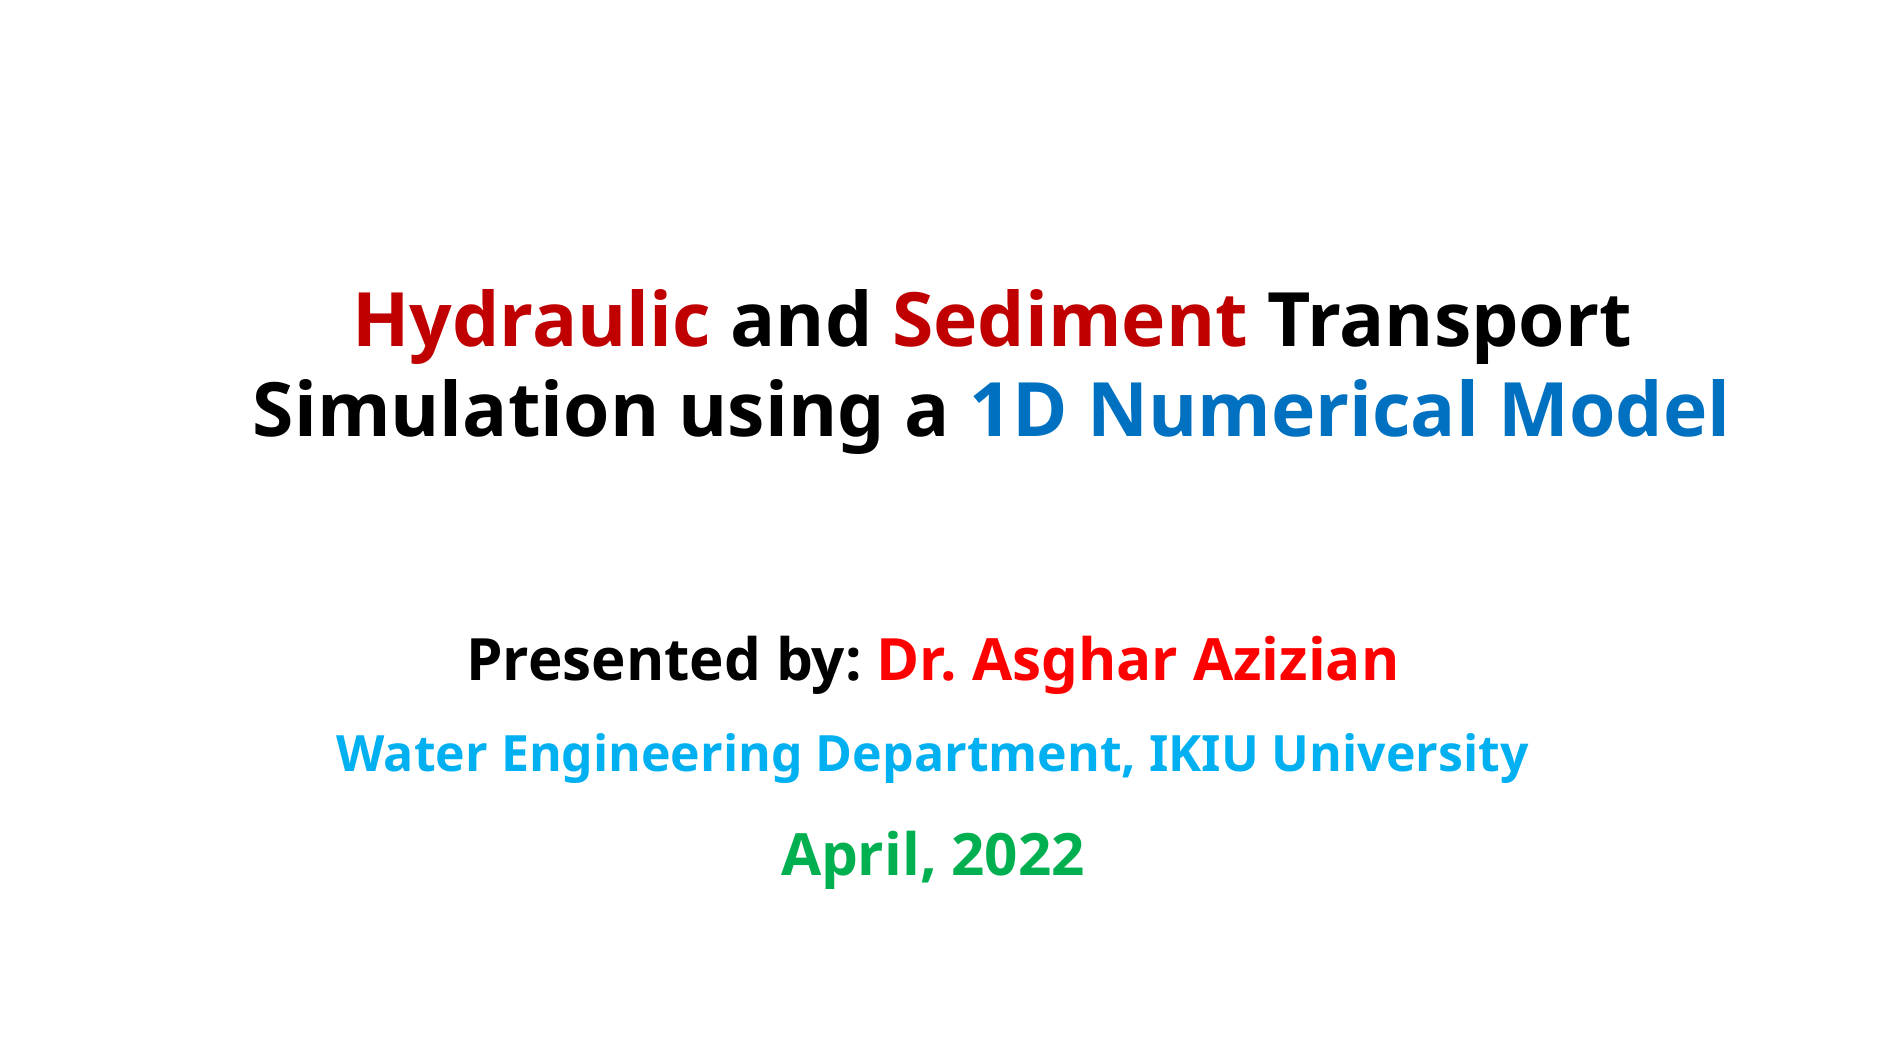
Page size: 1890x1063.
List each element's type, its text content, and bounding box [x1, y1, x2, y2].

text_box Presented by: Dr. Asghar Azizian Water Engineering Department, IKIU University April, 2022 [141, 578, 1725, 895]
title Hydraulic and Sediment Transport Simulation using a 1D Numerical Model [200, 248, 1784, 476]
